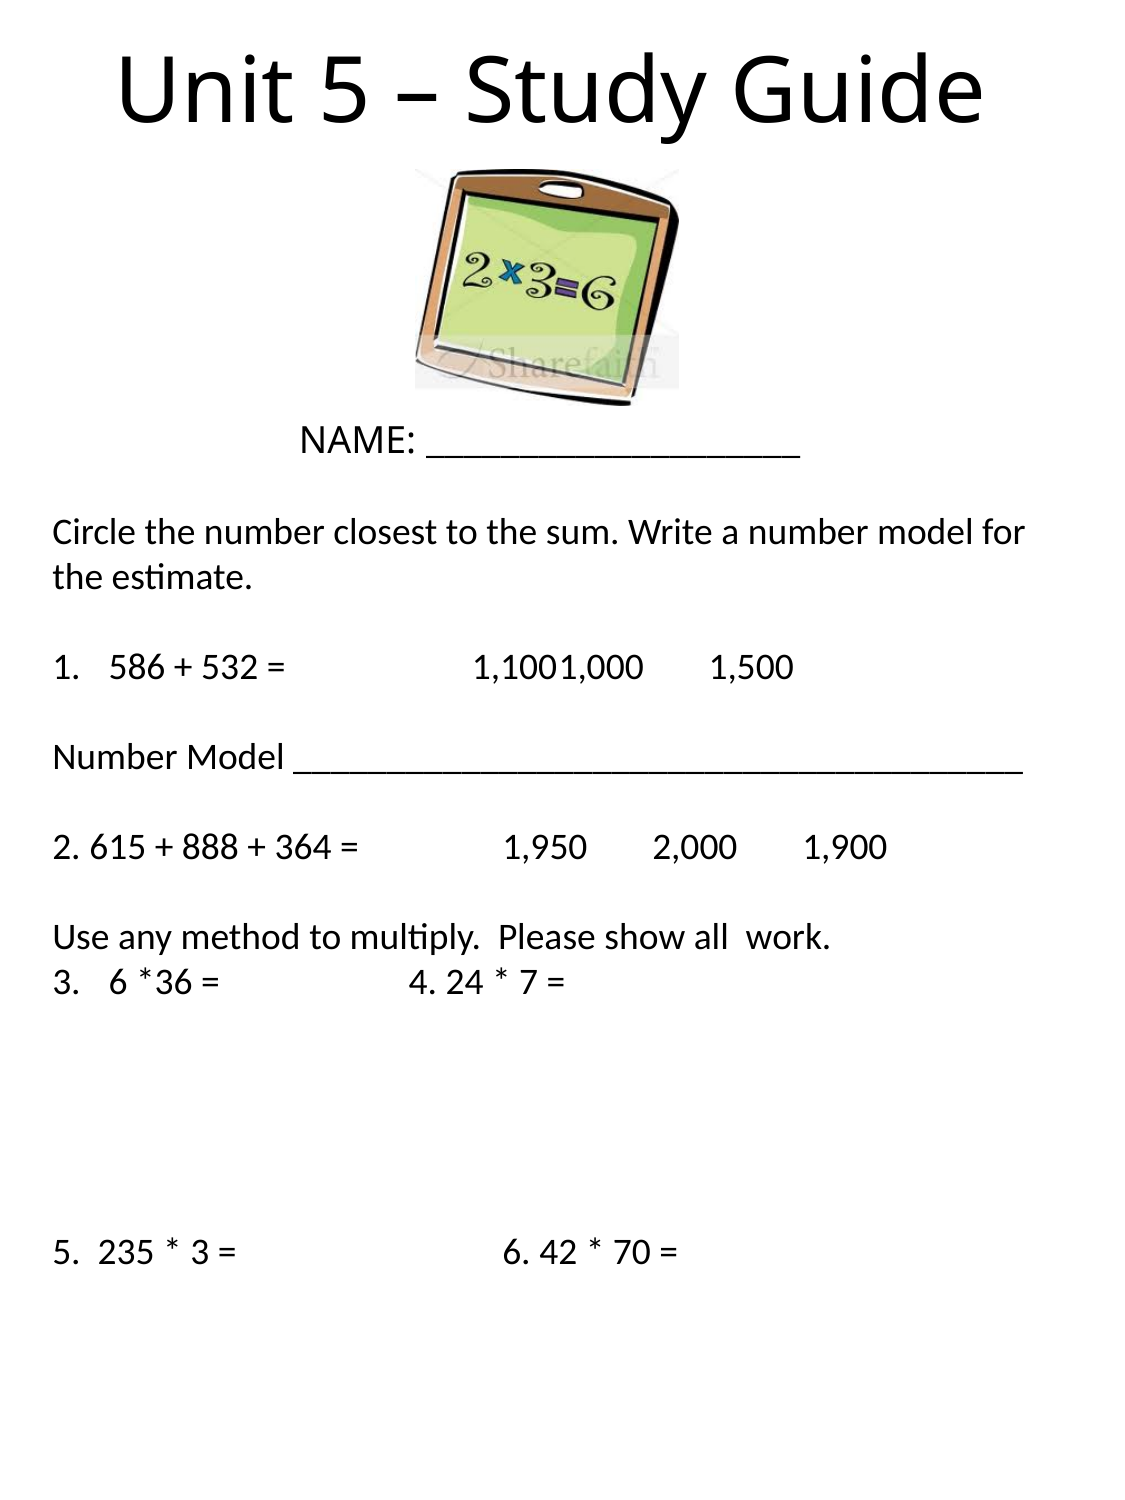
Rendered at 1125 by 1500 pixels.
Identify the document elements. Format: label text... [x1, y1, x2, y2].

text_box NAME: ____________________ [284, 409, 938, 469]
title Unit 5 – Study Guide [84, 0, 1041, 247]
picture [415, 169, 679, 406]
text_box Circle the number closest to the sum. Write a number model for the estimate. 586 + 532 = 1,100 1,000 1,500 Number Model _______________________________________ 2. 615 + 888 + 364 = 1,950 2,000 1,900 Use any method to multiply. Please show all work. 6 *36 = 4. 24 * 7 = 5. 235 * 3 = 6. 42 * 70 = [37, 499, 1088, 1280]
